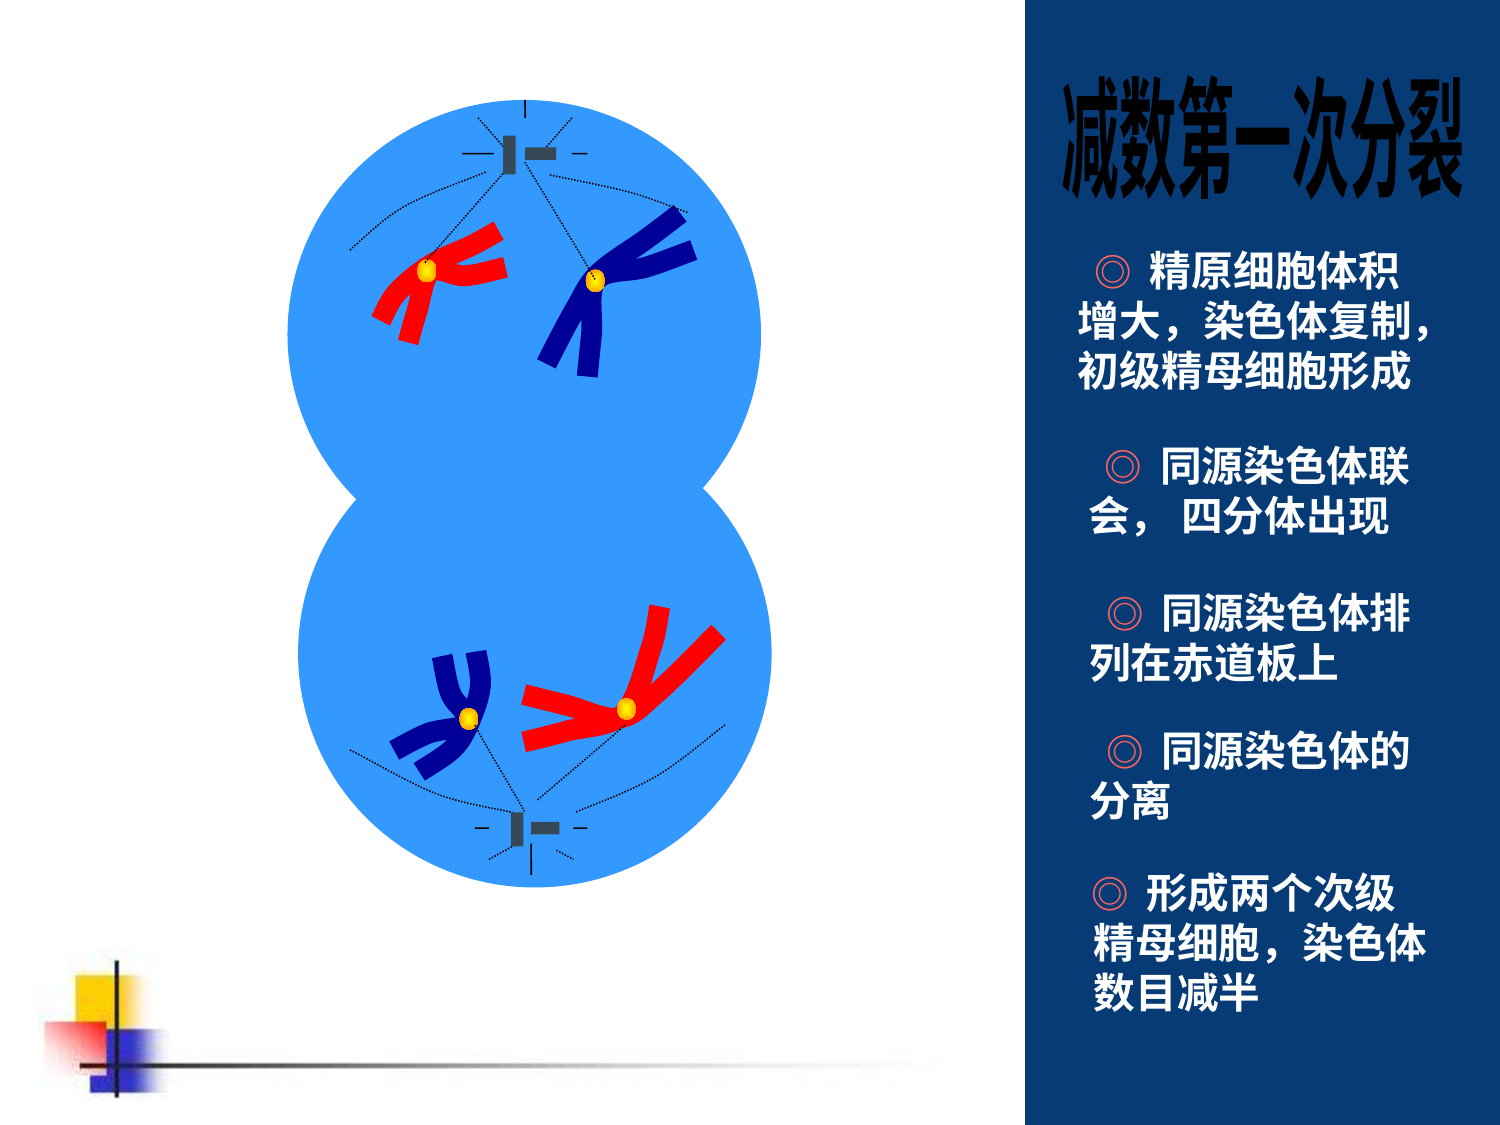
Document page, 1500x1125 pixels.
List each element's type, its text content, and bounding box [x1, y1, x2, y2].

text_box ◎ 同源染色体的 分离 [1074, 717, 1427, 833]
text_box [287, 99, 772, 888]
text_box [474, 812, 588, 875]
picture [37, 950, 1013, 1101]
text_box ◎ 形成两个次级 精母细胞，染色体 数目减半 [1059, 859, 1443, 1025]
text_box ◎ 同源染色体联 会， 四分体出现 [1073, 432, 1426, 547]
text_box ◎ 同源染色体排 列在赤道板上 [1074, 579, 1427, 695]
text_box ◎ 精原细胞体积 增大，染色体复制， 初级精母细胞形成 [1063, 237, 1469, 403]
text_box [462, 99, 588, 175]
